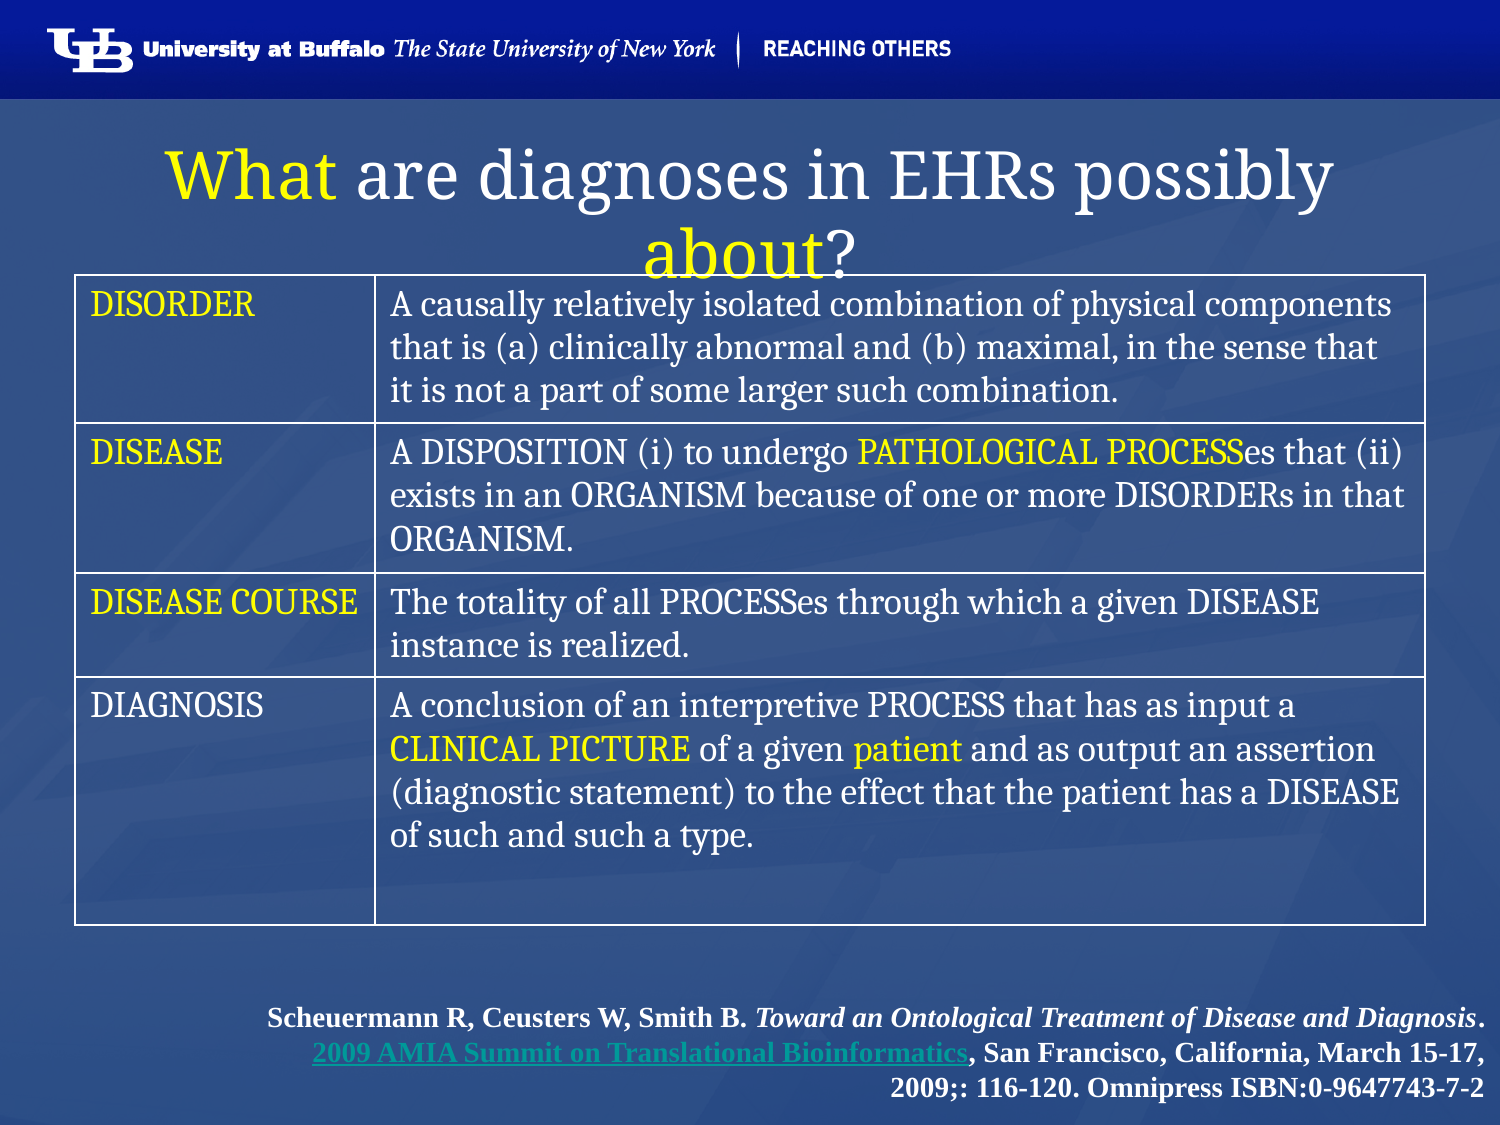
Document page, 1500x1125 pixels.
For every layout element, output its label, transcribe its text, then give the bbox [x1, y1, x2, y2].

table_cell A DISPOSITION (i) to undergo PATHOLOGICAL PROCESSes that (ii) exists in an ORGANISM because of one or more DISORDERs in that ORGANISM. [376, 424, 1424, 572]
picture [0, 0, 1500, 99]
title What are diagnoses in EHRs possibly about? [37, 125, 1463, 250]
table_cell DIAGNOSIS [76, 678, 374, 924]
table_cell A conclusion of an interpretive PROCESS that has as input a CLINICAL PICTURE of a given patient and as output an assertion (diagnostic statement) to the effect that the patient has a DISEASE of such and such a type. [376, 678, 1424, 924]
table_cell The totality of all PROCESSes through which a given DISEASE instance is realized. [376, 574, 1424, 676]
table_cell DISEASE COURSE [76, 574, 374, 676]
text_box Scheuermann R, Ceusters W, Smith B. Toward an Ontological Treatment of Disease and Diagnosis. 2009 AMIA Summit on Translational Bioinformatics, San Francisco, California, March 15-17, 2009;: 116-120. Omnipress ISBN:0-9647743-7-2 [249, 991, 1500, 1111]
table_cell DISEASE [76, 424, 374, 572]
table_header A causally relatively isolated combination of physical components that is (a) clinically abnormal and (b) maximal, in the sense that it is not a part of some larger such combination. [376, 276, 1424, 422]
table_header DISORDER [76, 276, 374, 422]
